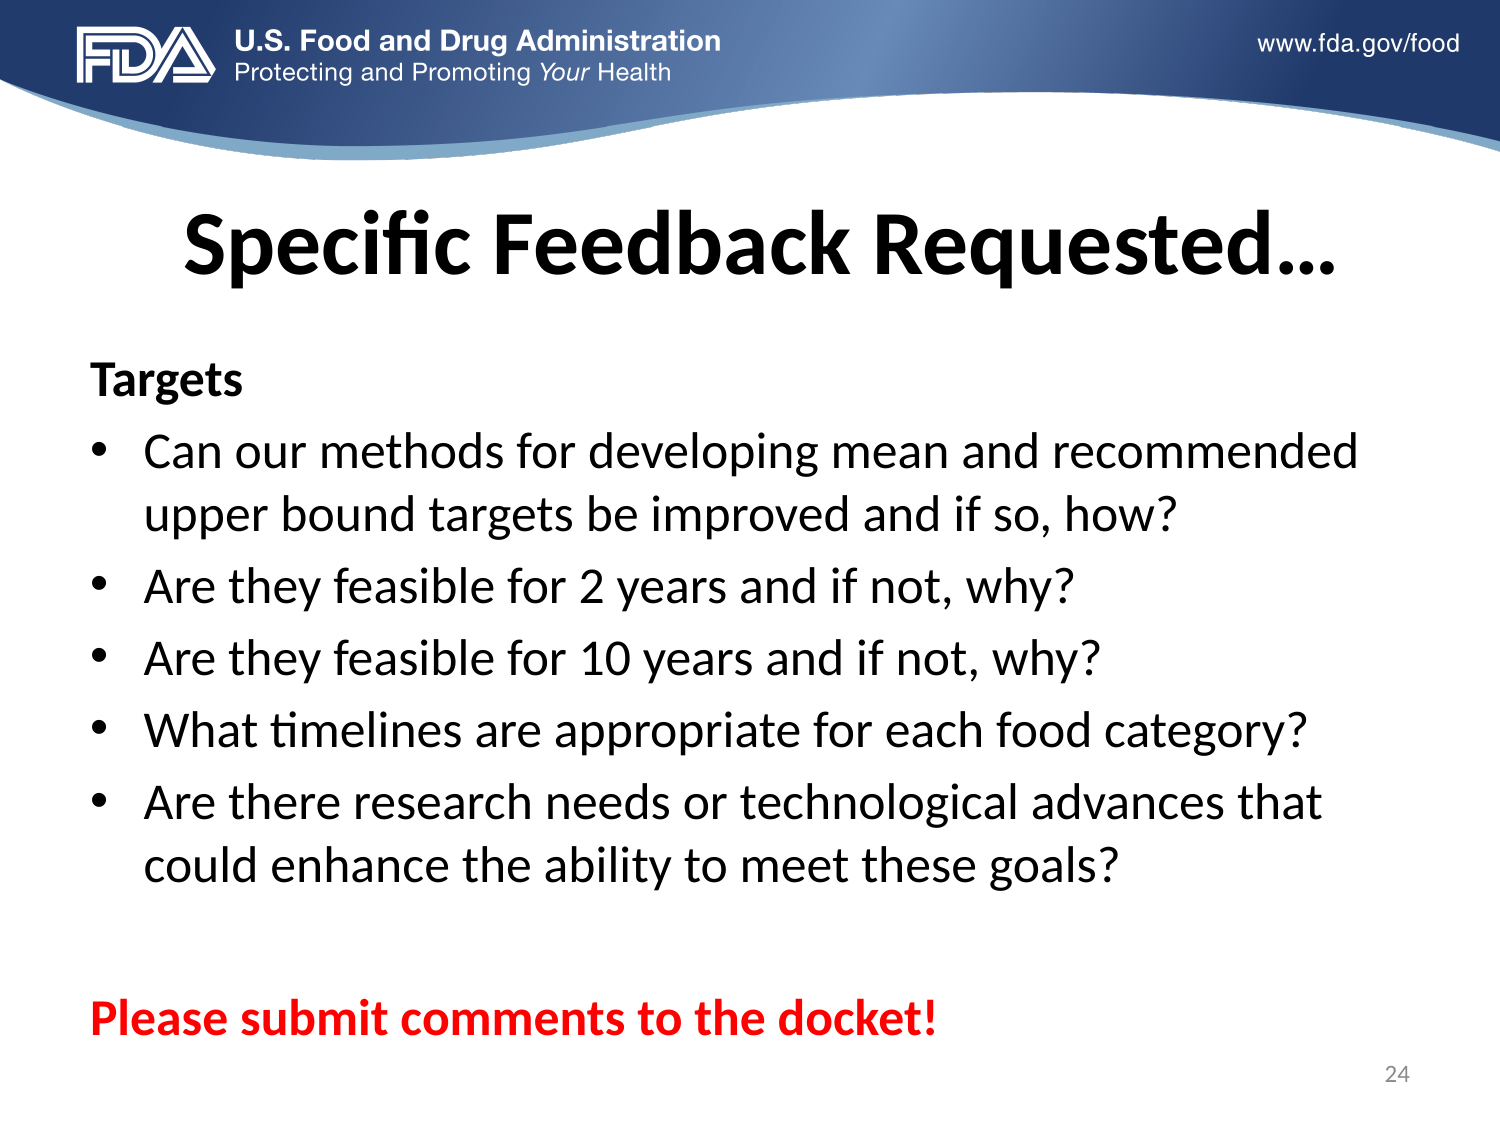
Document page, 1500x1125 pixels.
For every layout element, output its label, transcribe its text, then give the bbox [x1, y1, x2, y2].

title Specific Feedback Requested… [162, 174, 1363, 300]
picture [0, 0, 1500, 254]
list Targets Can our methods for developing mean and recommended upper bound targets be improved and if so, how? Are they feasible for 2 years and if not, why? Are they feasible for 10 years and if not, why? What timelines are appropriate for each food category? Are there research needs or technological advances that could enhance the ability to meet these goals? Please submit comments to the docket! [75, 337, 1425, 1080]
slide_number 24 [1074, 1042, 1425, 1103]
